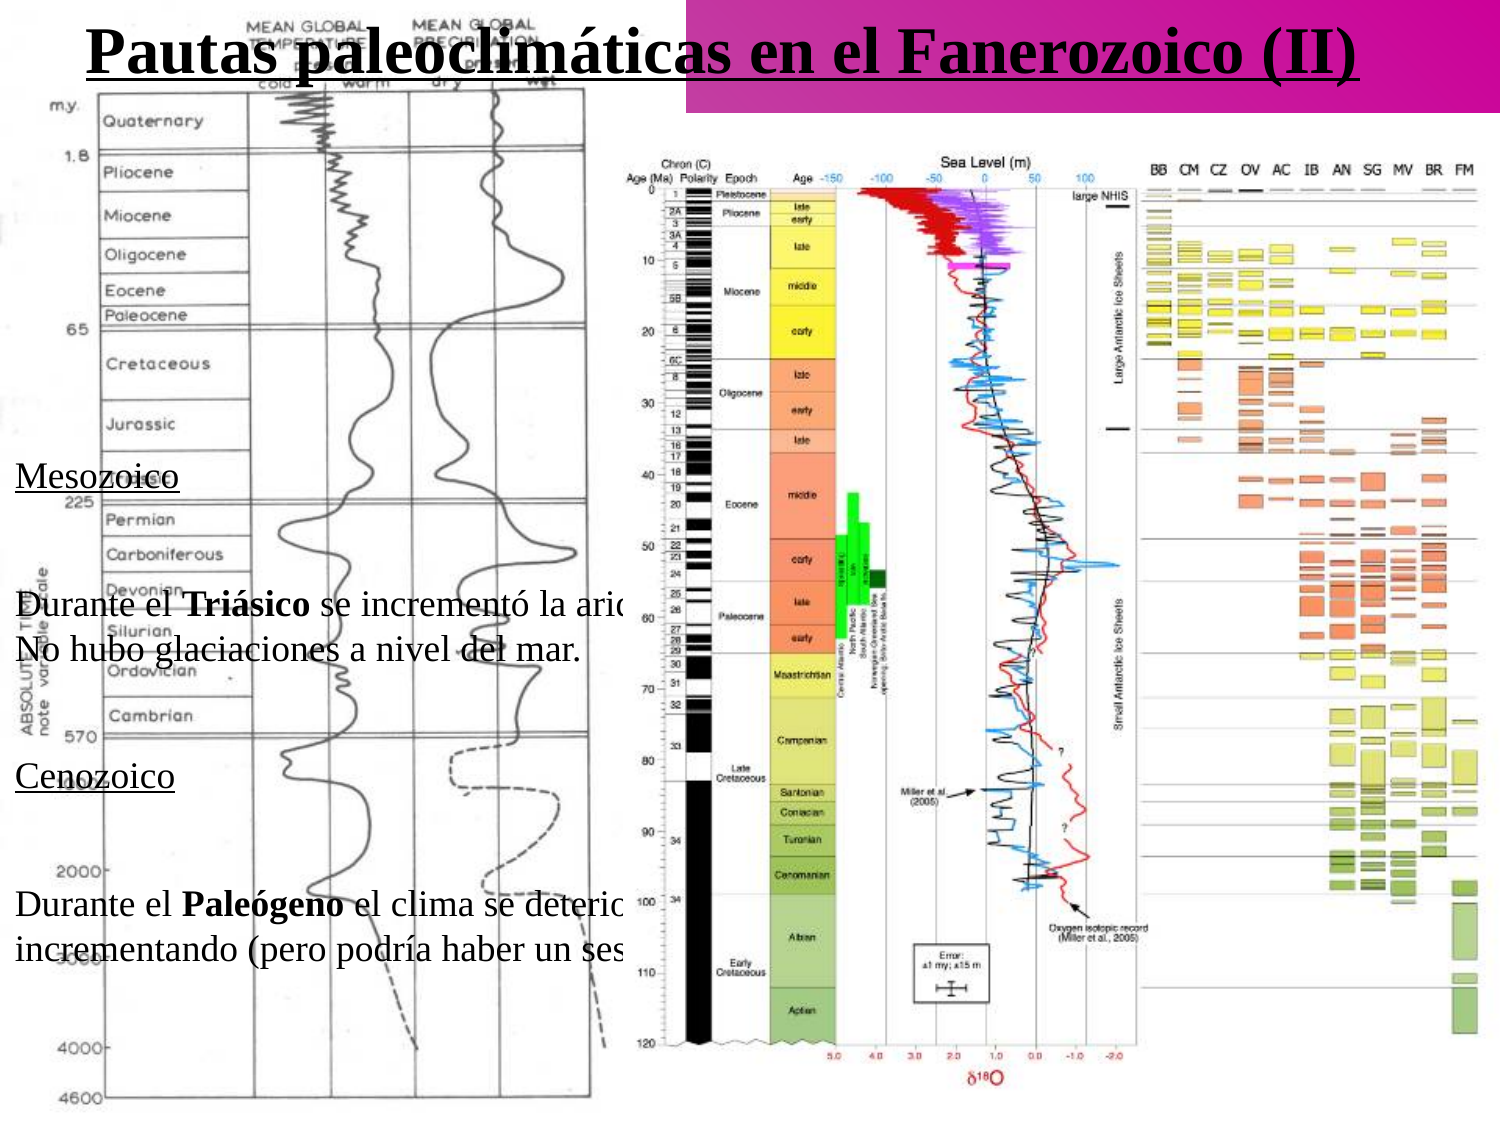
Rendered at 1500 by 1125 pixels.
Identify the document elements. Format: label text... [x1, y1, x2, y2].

picture [623, 113, 1500, 1125]
text_box Pautas paleoclimáticas en el Fanerozoico (II) [687, 0, 1375, 95]
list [0, 0, 687, 1125]
